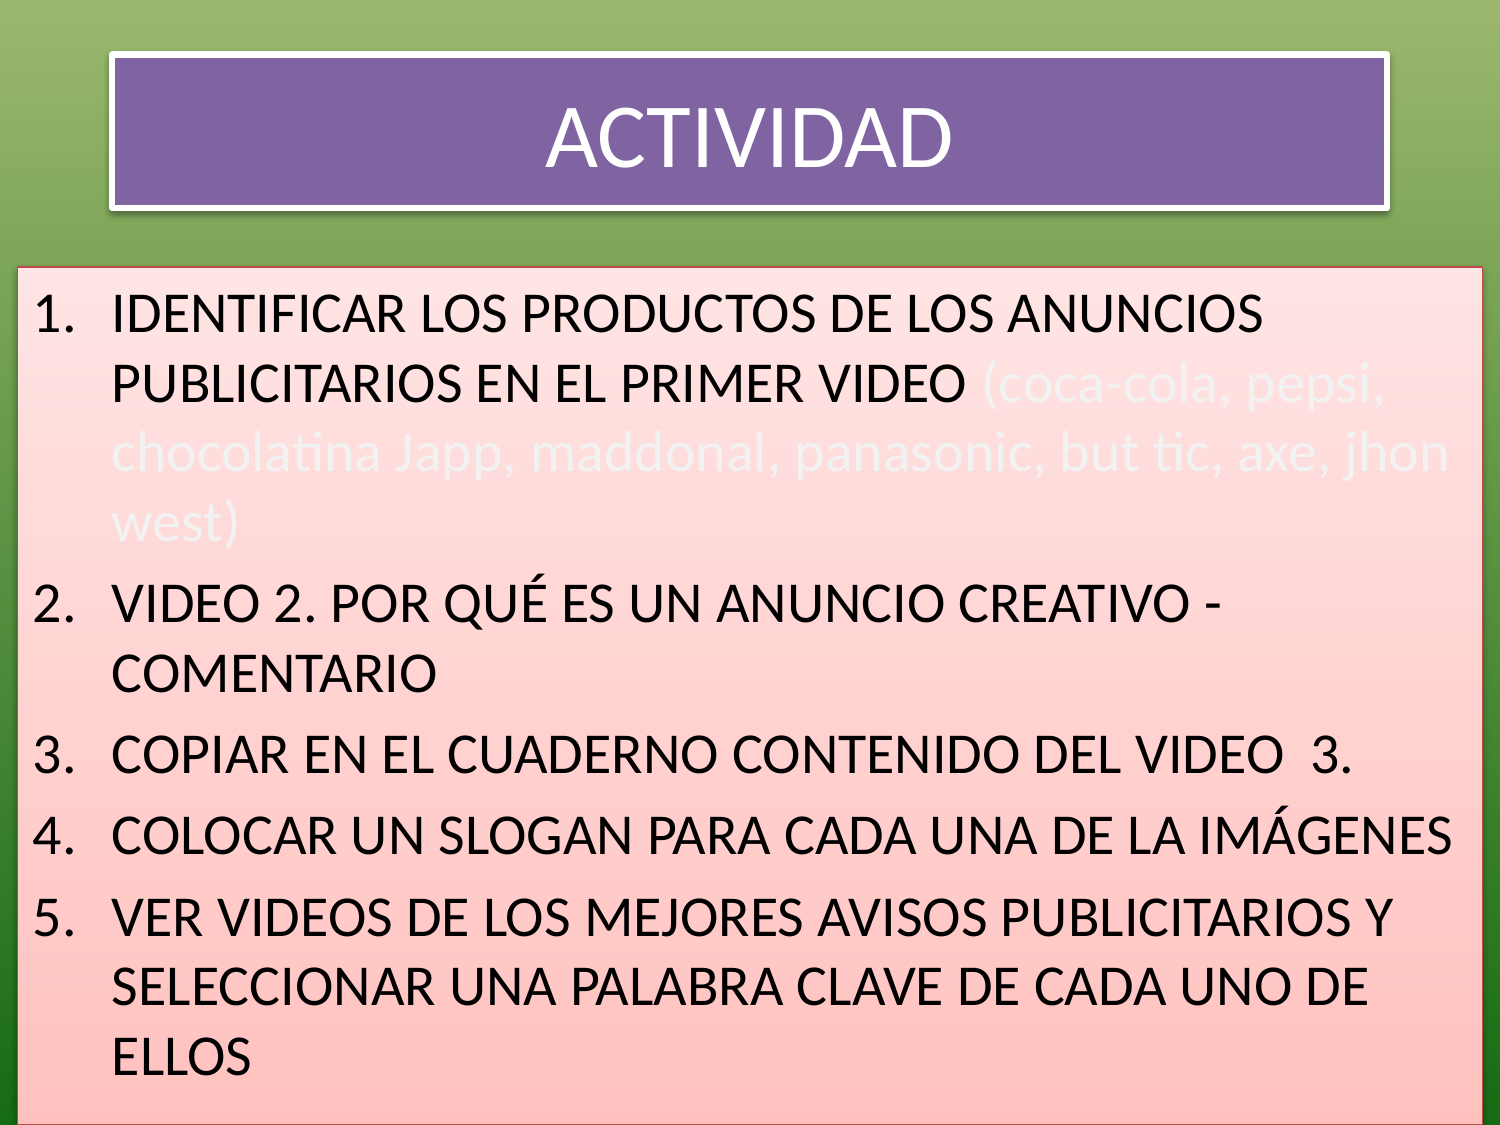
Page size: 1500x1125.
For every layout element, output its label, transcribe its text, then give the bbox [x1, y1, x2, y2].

title ACTIVIDAD [109, 51, 1390, 211]
subtitle IDENTIFICAR LOS PRODUCTOS DE LOS ANUNCIOS PUBLICITARIOS EN EL PRIMER VIDEO (coca-cola, pepsi, chocolatina Japp, maddonal, panasonic, but tic, axe, jhon west) VIDEO 2. POR QUÉ ES UN ANUNCIO CREATIVO - COMENTARIO COPIAR EN EL CUADERNO CONTENIDO DEL VIDEO 3. COLOCAR UN SLOGAN PARA CADA UNA DE LA IMÁGENES VER VIDEOS DE LOS MEJORES AVISOS PUBLICITARIOS Y SELECCIONAR UNA PALABRA CLAVE DE CADA UNO DE ELLOS [17, 266, 1483, 1125]
